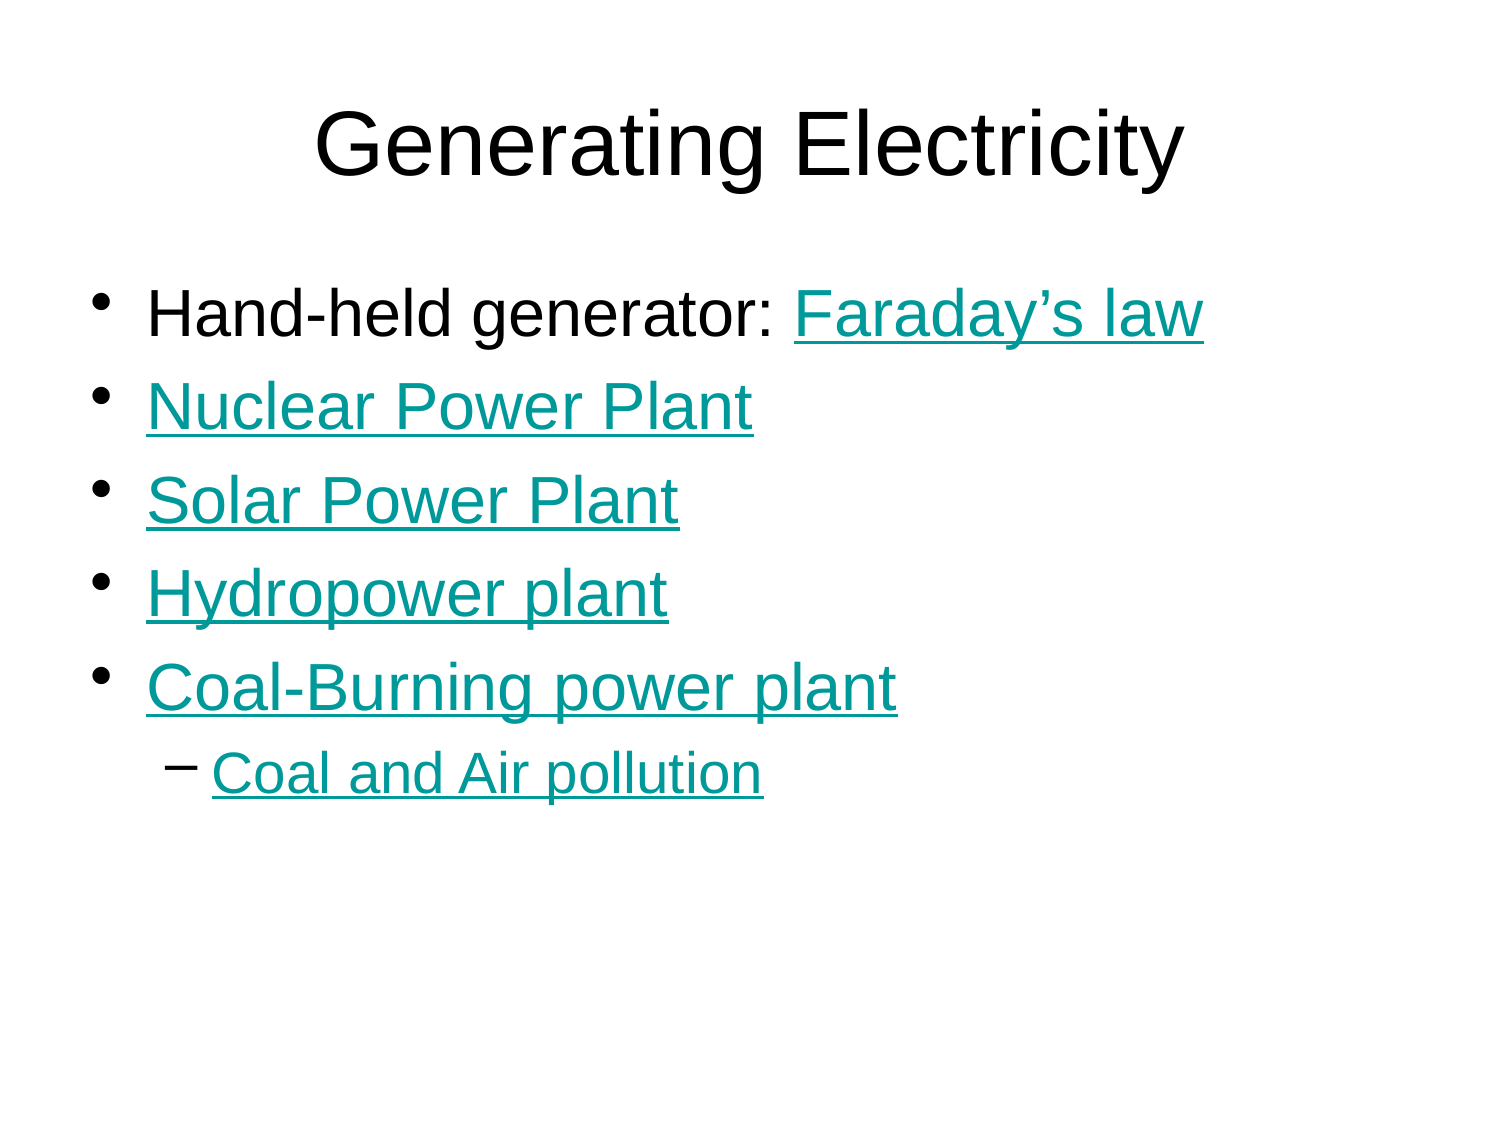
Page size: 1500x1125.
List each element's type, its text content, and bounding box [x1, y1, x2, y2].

list Hand-held generator: Faraday’s law Nuclear Power Plant Solar Power Plant Hydropower plant Coal-Burning power plant Coal and Air pollution [74, 262, 1426, 1006]
title Generating Electricity [74, 44, 1426, 233]
